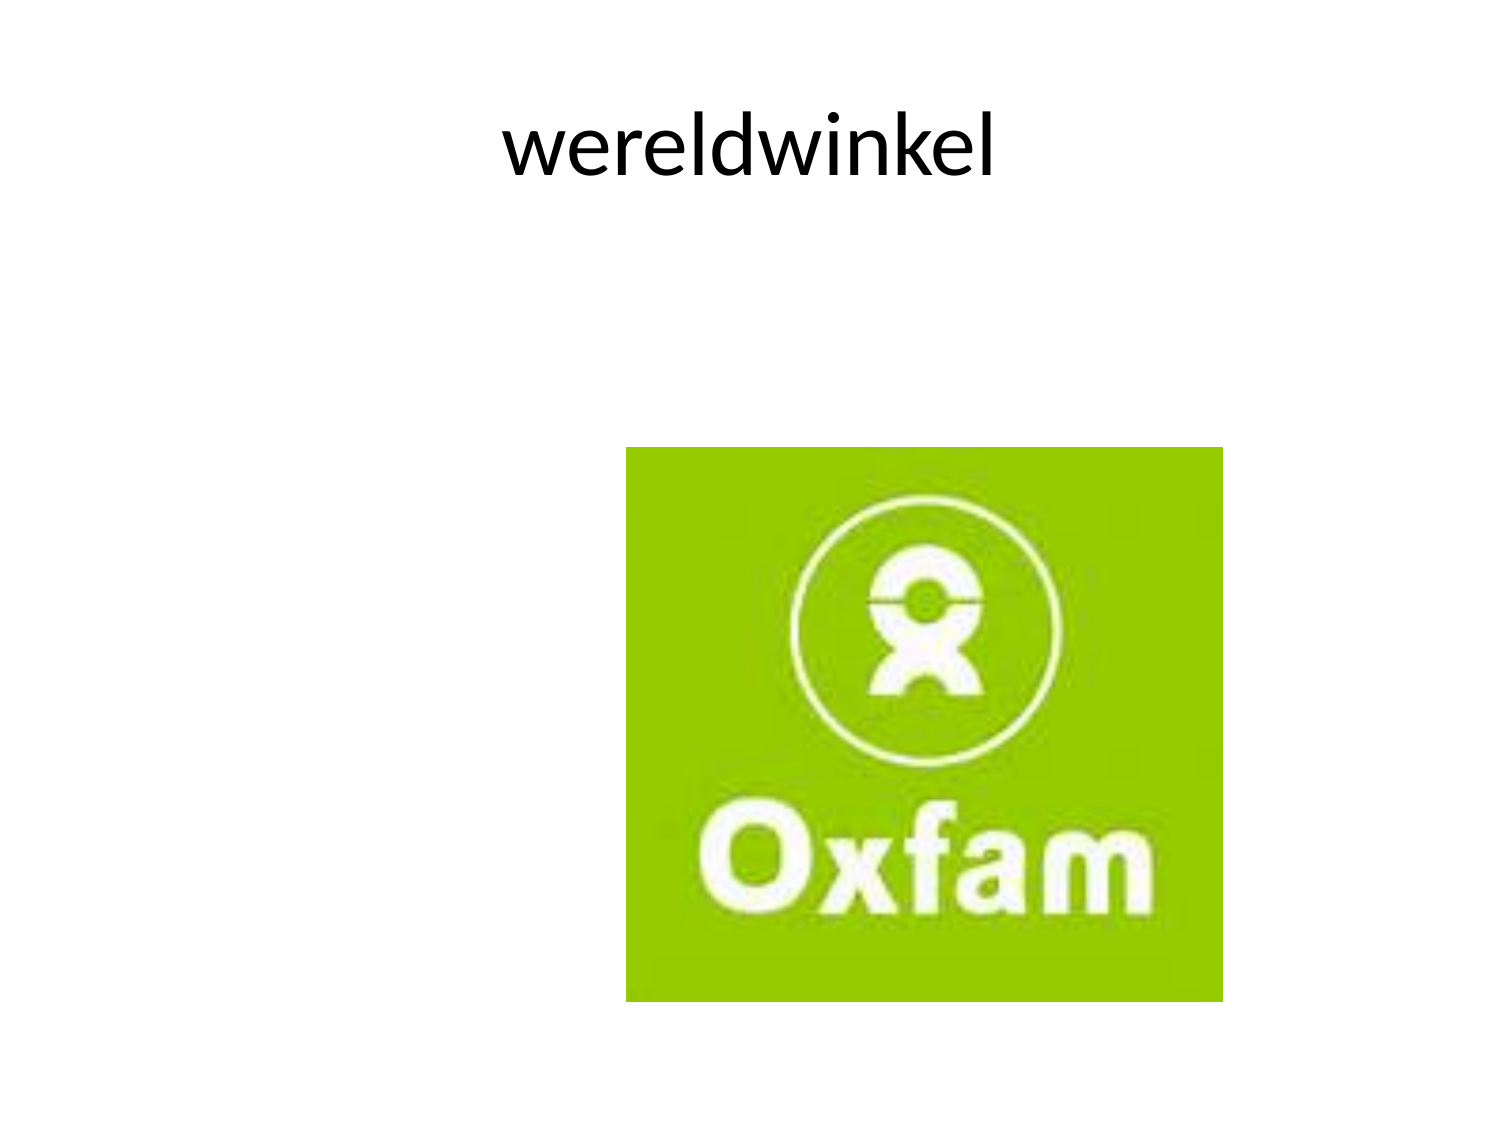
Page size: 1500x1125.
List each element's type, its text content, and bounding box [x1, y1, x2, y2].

title wereldwinkel [75, 45, 1425, 233]
picture [626, 447, 1223, 1003]
